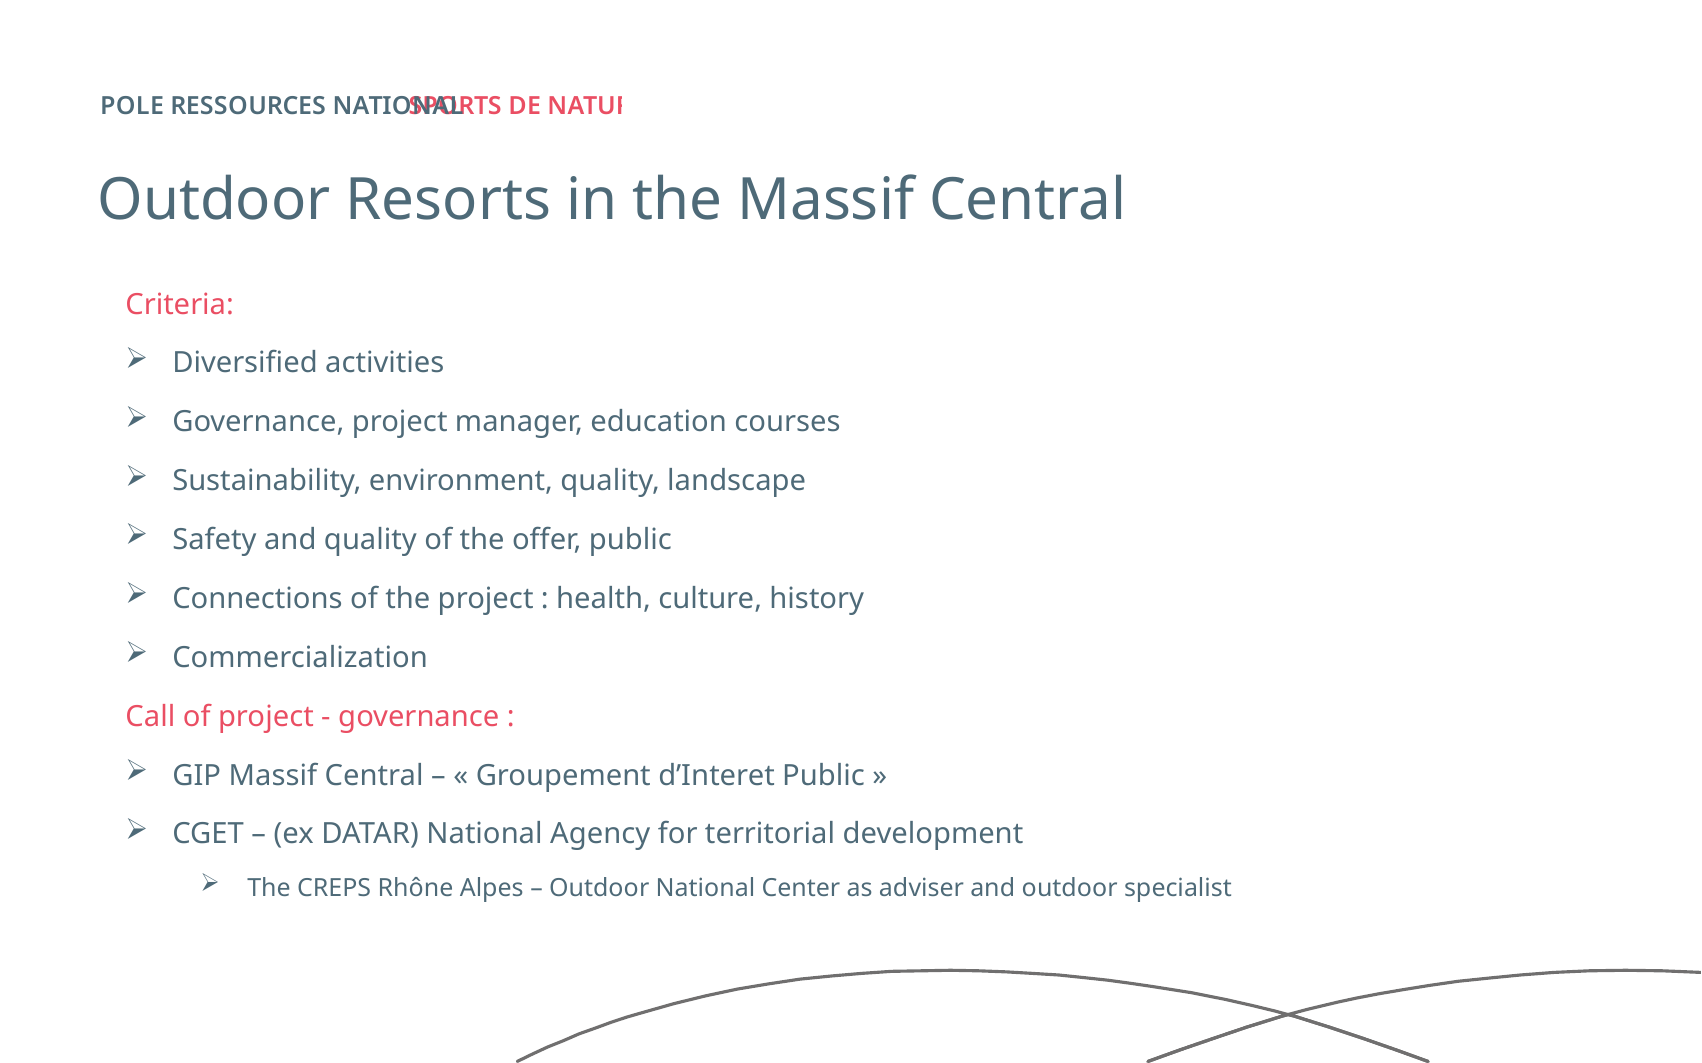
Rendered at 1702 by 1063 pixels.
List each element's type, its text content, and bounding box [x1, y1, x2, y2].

title Outdoor Resorts in the Massif Central [82, 153, 1631, 259]
list Criteria: Diversified activities Governance, project manager, education courses Sustainability, environment, quality, landscape Safety and quality of the offer, public Connections of the project : health, culture, history Commercialization Call of project - governance : GIP Massif Central – « Groupement d’Interet Public » CGET – (ex DATAR) National Agency for territorial development The CREPS Rhône Alpes – Outdoor National Center as adviser and outdoor specialist [35, 259, 1643, 1040]
